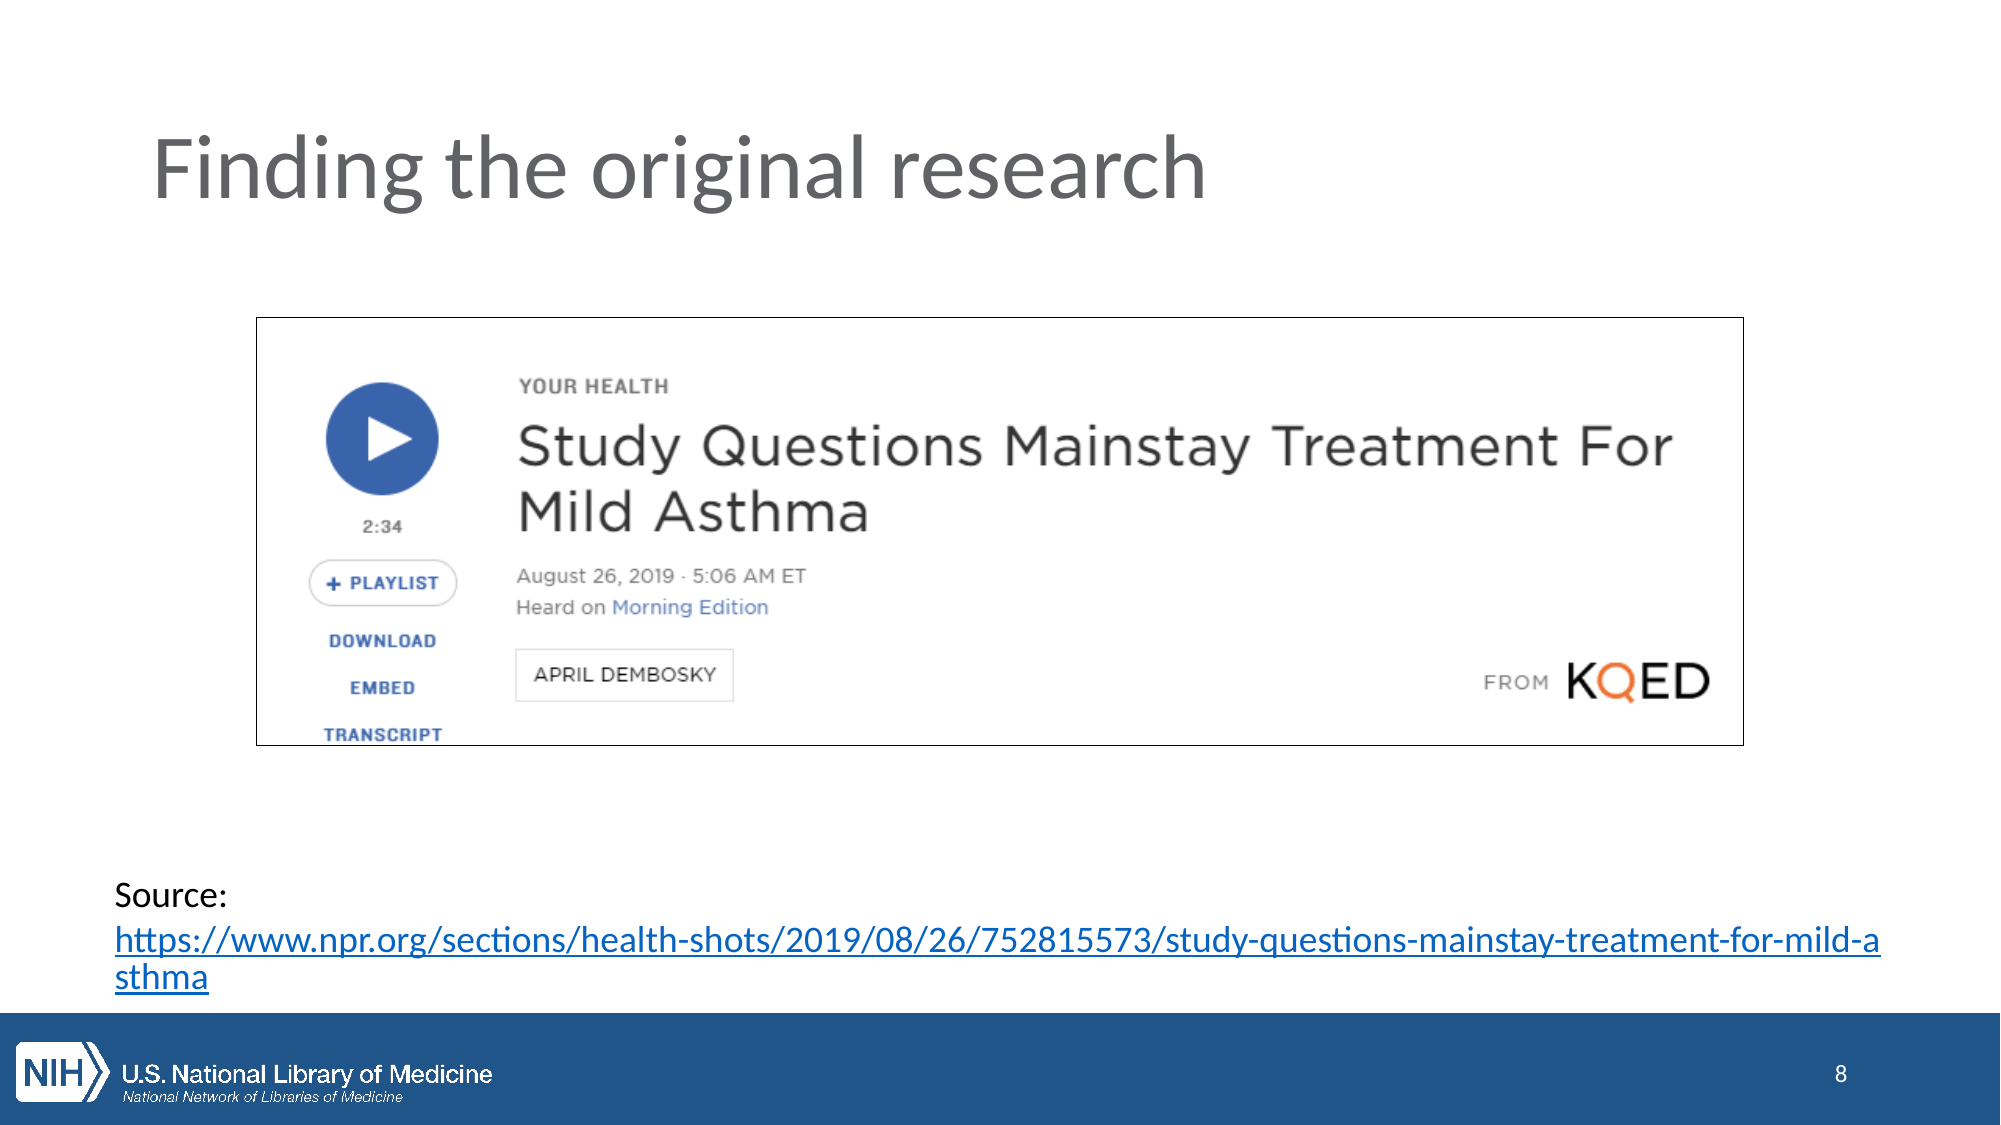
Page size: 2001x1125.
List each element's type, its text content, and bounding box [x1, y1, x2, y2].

slide_number 8 [1681, 1042, 1863, 1103]
text_box Source: https://www.npr.org/sections/health-shots/2019/08/26/752815573/study-questions-mainstay-treatment-for-mild-asthma [99, 862, 1900, 968]
picture [16, 1042, 492, 1102]
title Finding the original research [137, 59, 1863, 278]
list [256, 317, 1744, 746]
